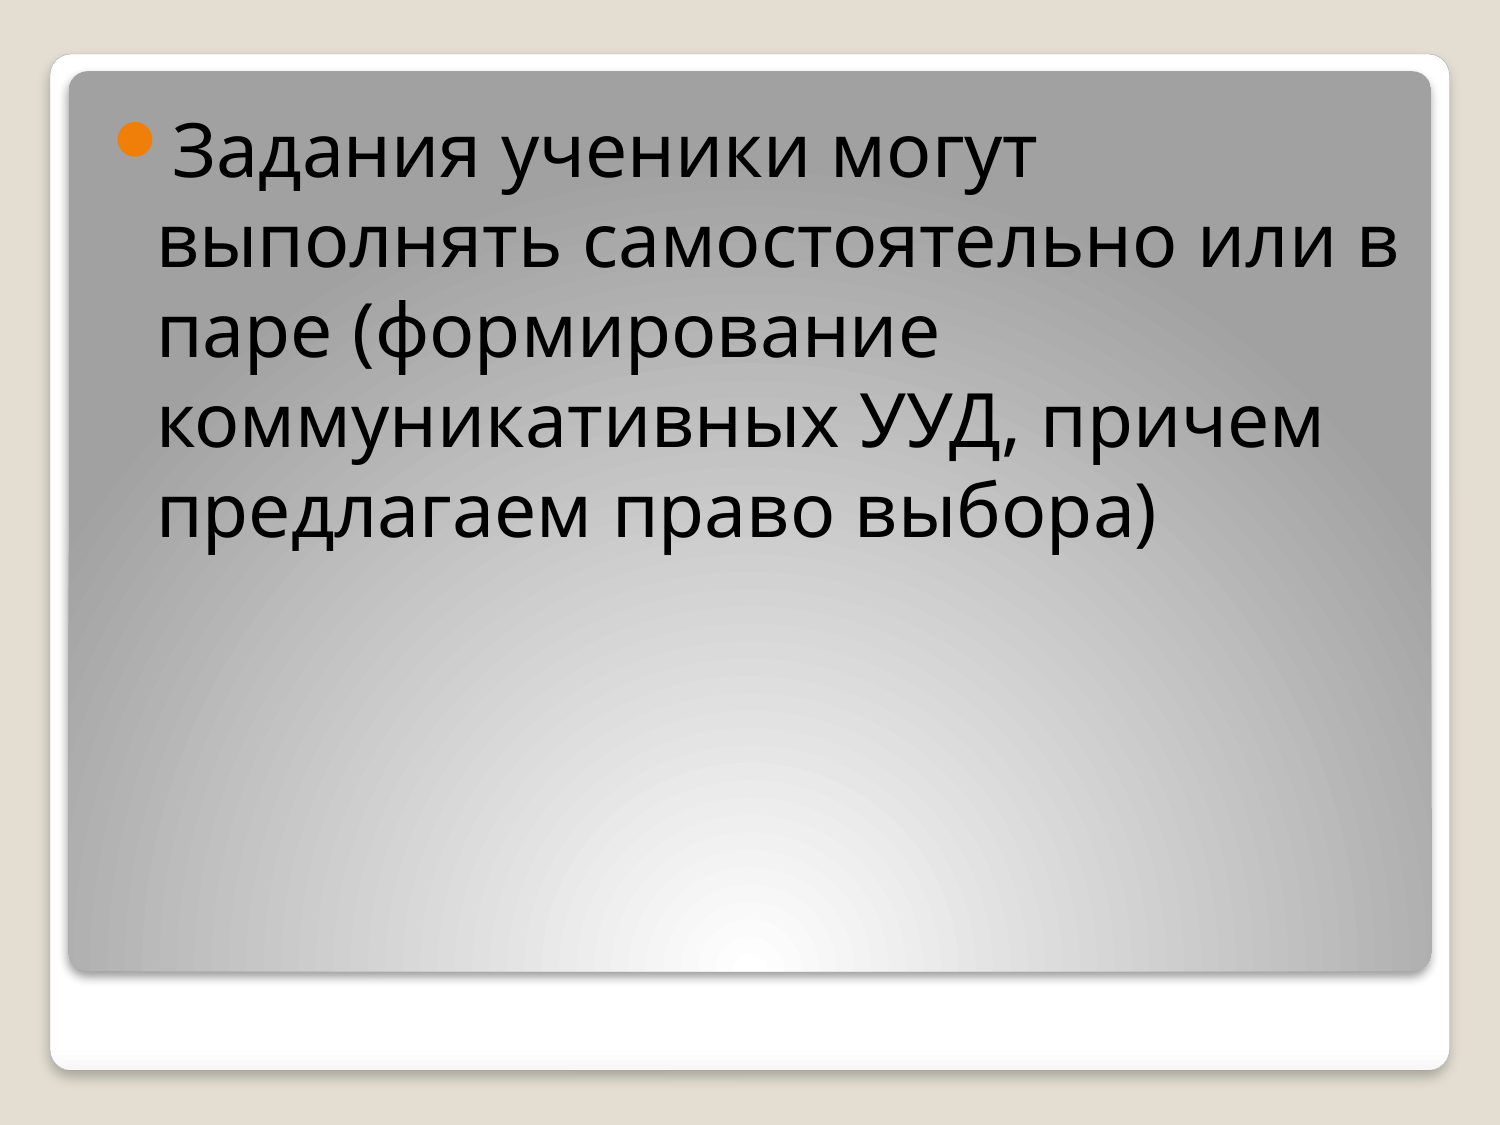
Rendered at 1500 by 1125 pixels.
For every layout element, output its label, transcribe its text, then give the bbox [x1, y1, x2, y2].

list Задания ученики могут выполнять самостоятельно или в паре (формирование коммуникативных УУД, причем предлагаем право выбора) [82, 86, 1425, 774]
